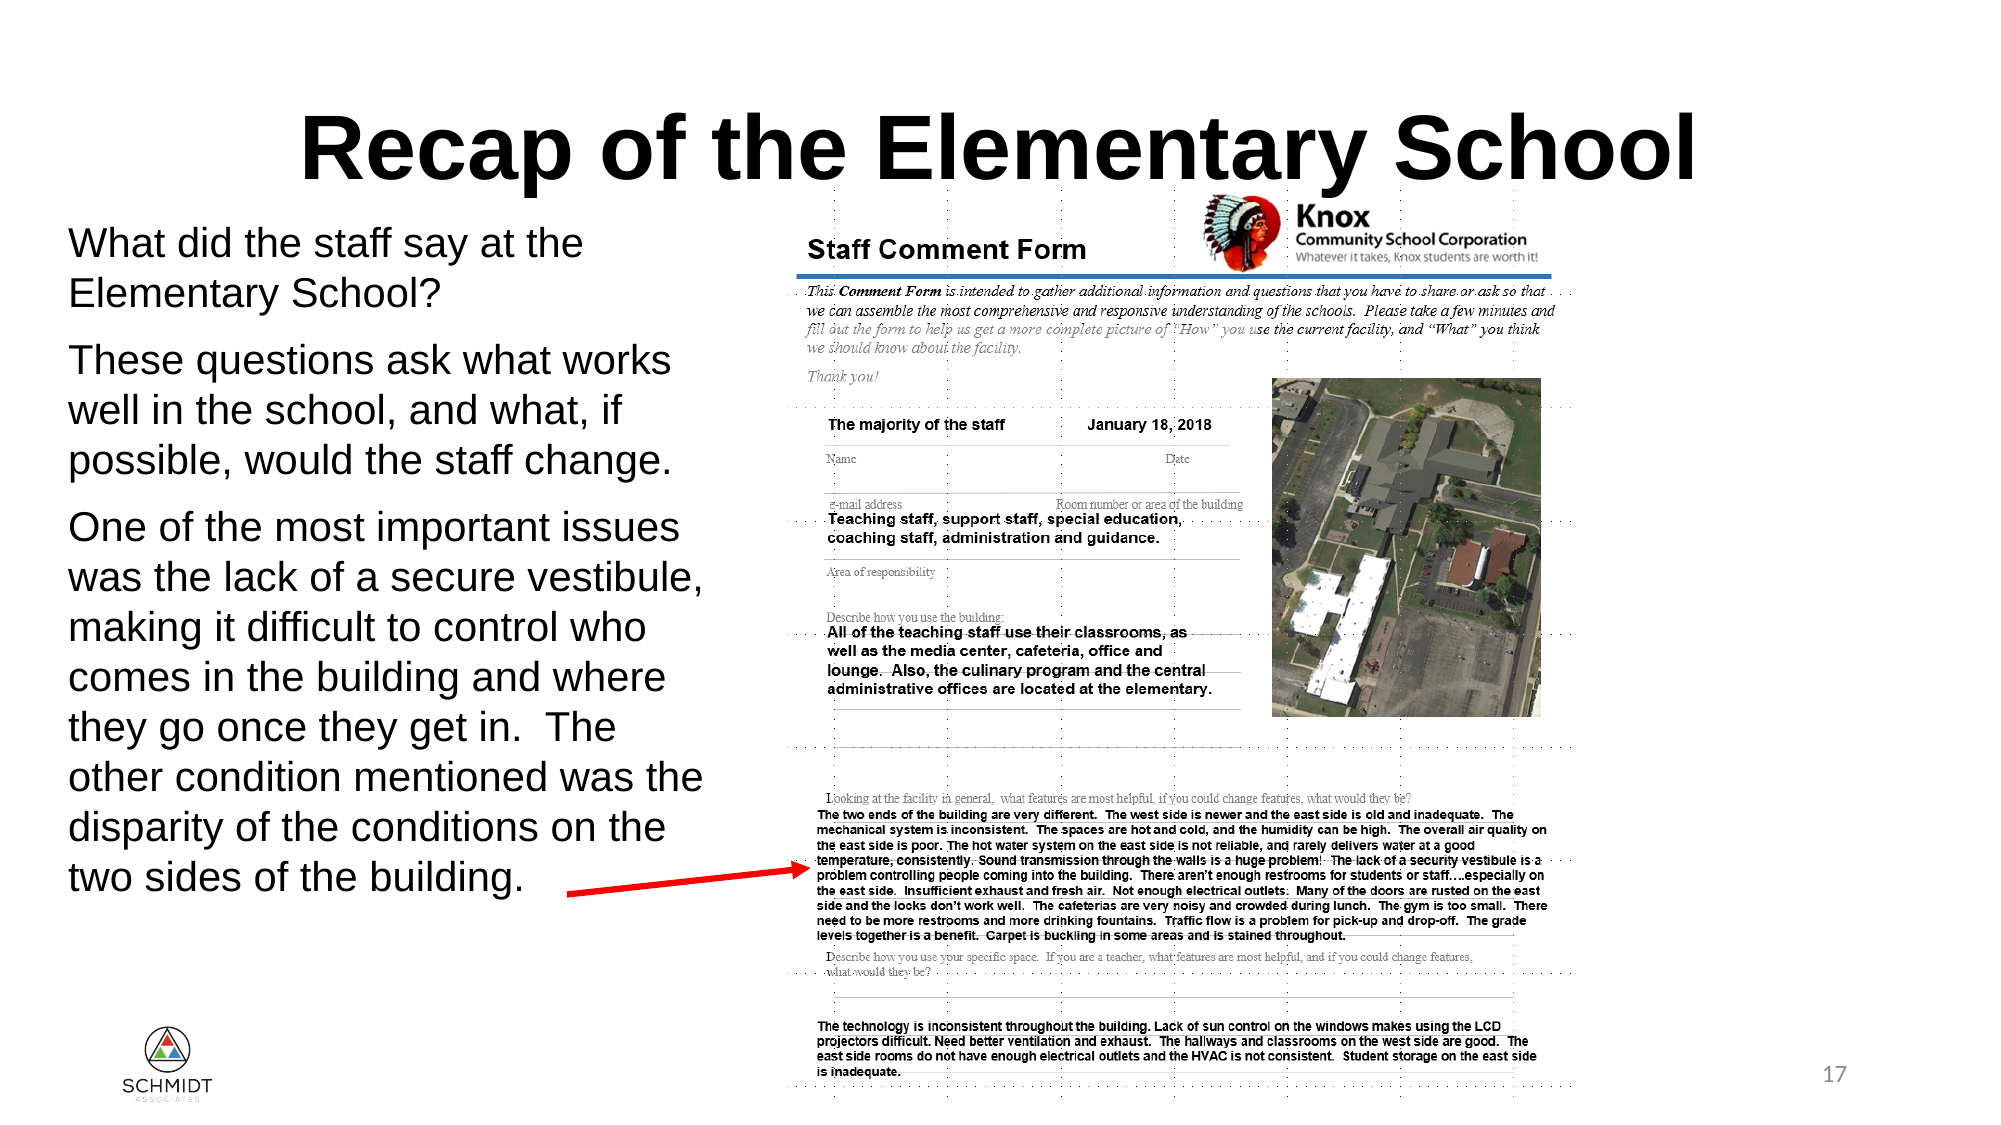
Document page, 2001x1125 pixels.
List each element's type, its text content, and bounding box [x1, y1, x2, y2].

text_box Recap of the Elementary School [137, 34, 1863, 207]
picture [121, 1025, 214, 1103]
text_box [566, 867, 811, 895]
picture [787, 190, 1578, 1103]
slide_number 17 [1578, 1042, 1863, 1103]
text_box What did the staff say at the Elementary School? These questions ask what works well in the school, and what, if possible, would the staff change. One of the most important issues was the lack of a secure vestibule, making it difficult to control who comes in the building and where they go once they get in. The other condition mentioned was the disparity of the conditions on the two sides of the building. [59, 207, 732, 948]
